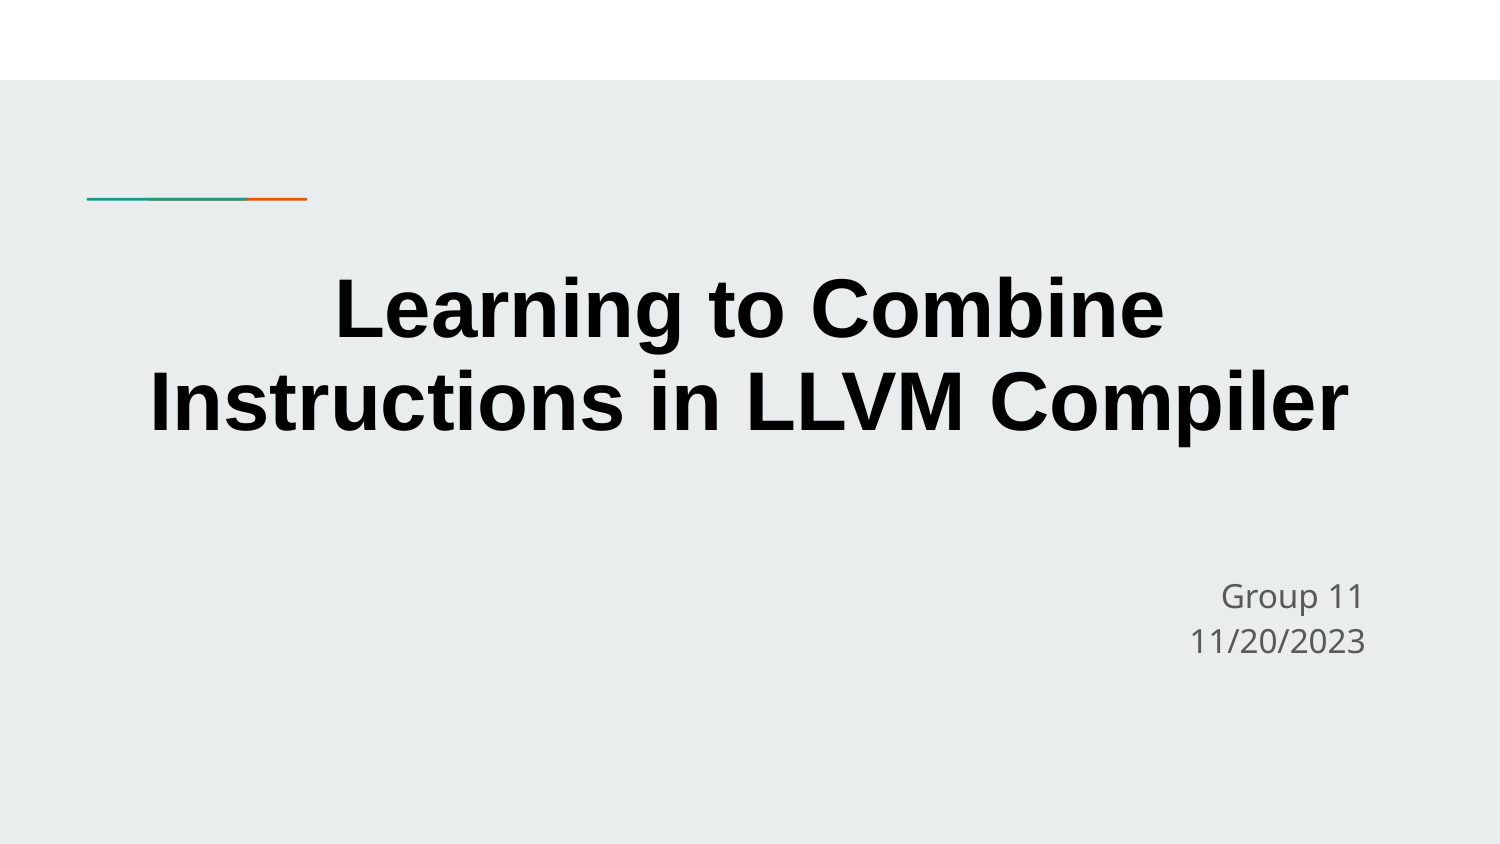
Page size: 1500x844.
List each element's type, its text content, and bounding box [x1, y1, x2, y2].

title Learning to Combine Instructions in LLVM Compiler [119, 247, 1381, 521]
subtitle Group 11 11/20/2023 [119, 557, 1381, 681]
